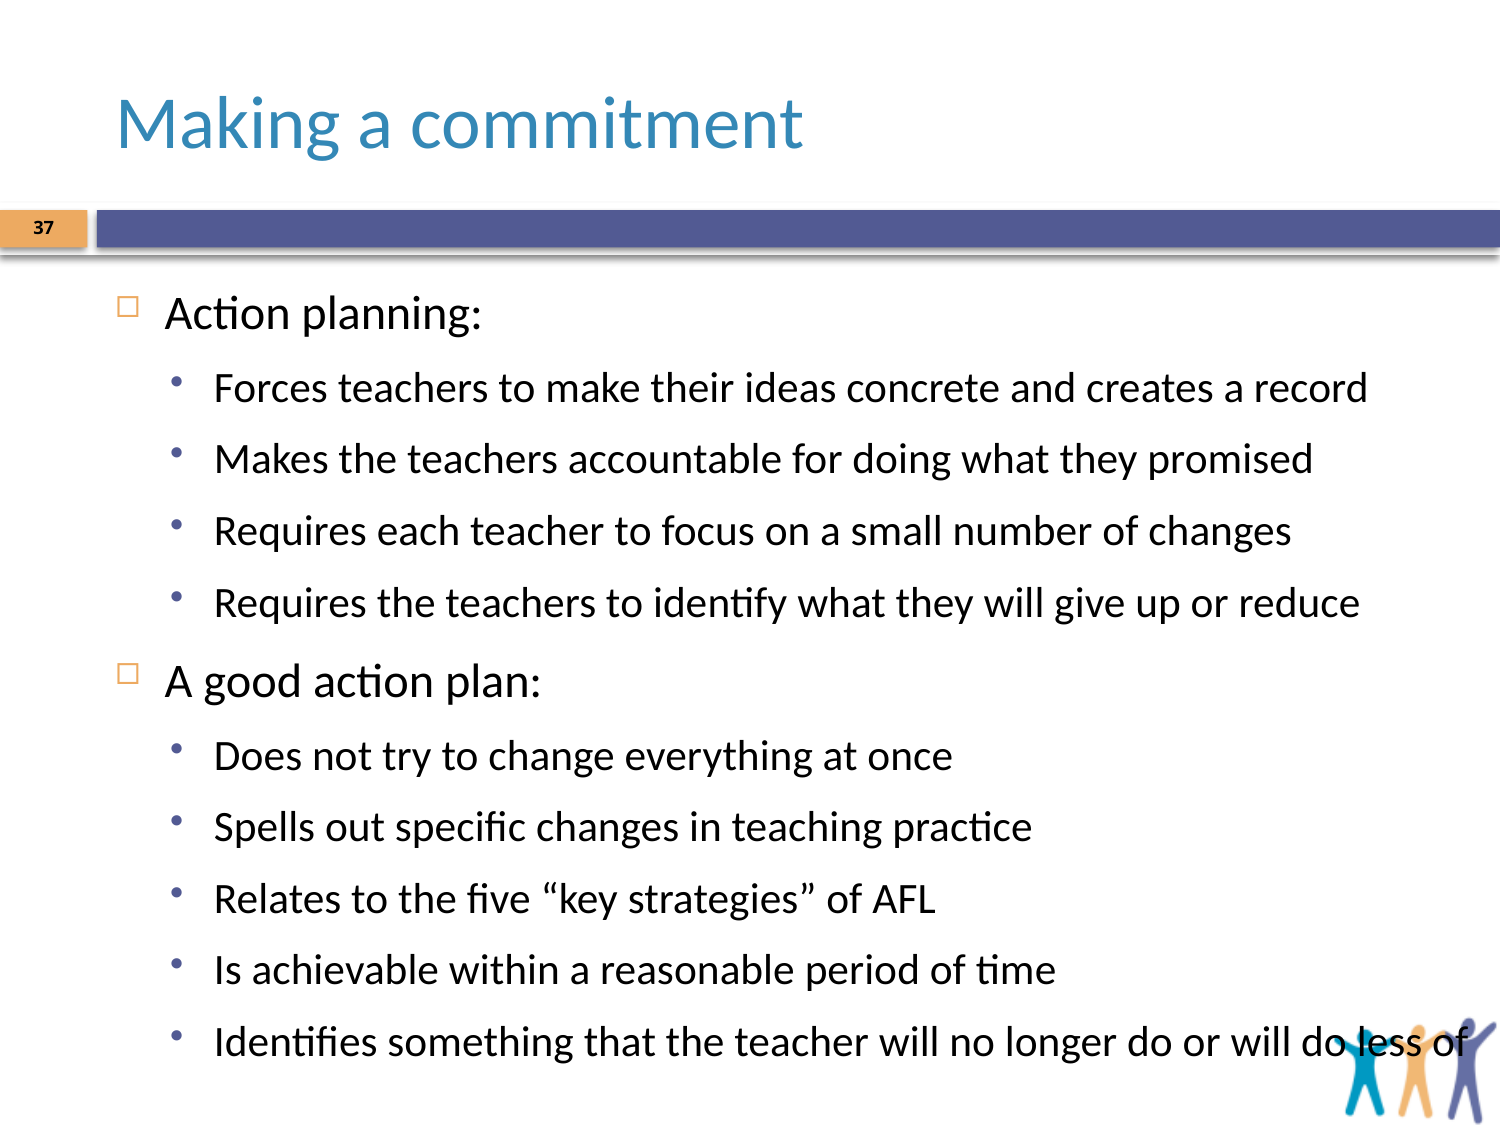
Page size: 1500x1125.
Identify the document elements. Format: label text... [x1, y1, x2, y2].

list Action planning: Forces teachers to make their ideas concrete and creates a record Makes the teachers accountable for doing what they promised Requires each teacher to focus on a small number of changes Requires the teachers to identify what they will give up or reduce A good action plan: Does not try to change everything at once Spells out specific changes in teaching practice Relates to the five “key strategies” of AFL Is achievable within a reasonable period of time Identifies something that the teacher will no longer do or will do less of [100, 262, 1500, 1125]
slide_number 37 [0, 208, 88, 249]
title Making a commitment [100, 37, 1438, 200]
